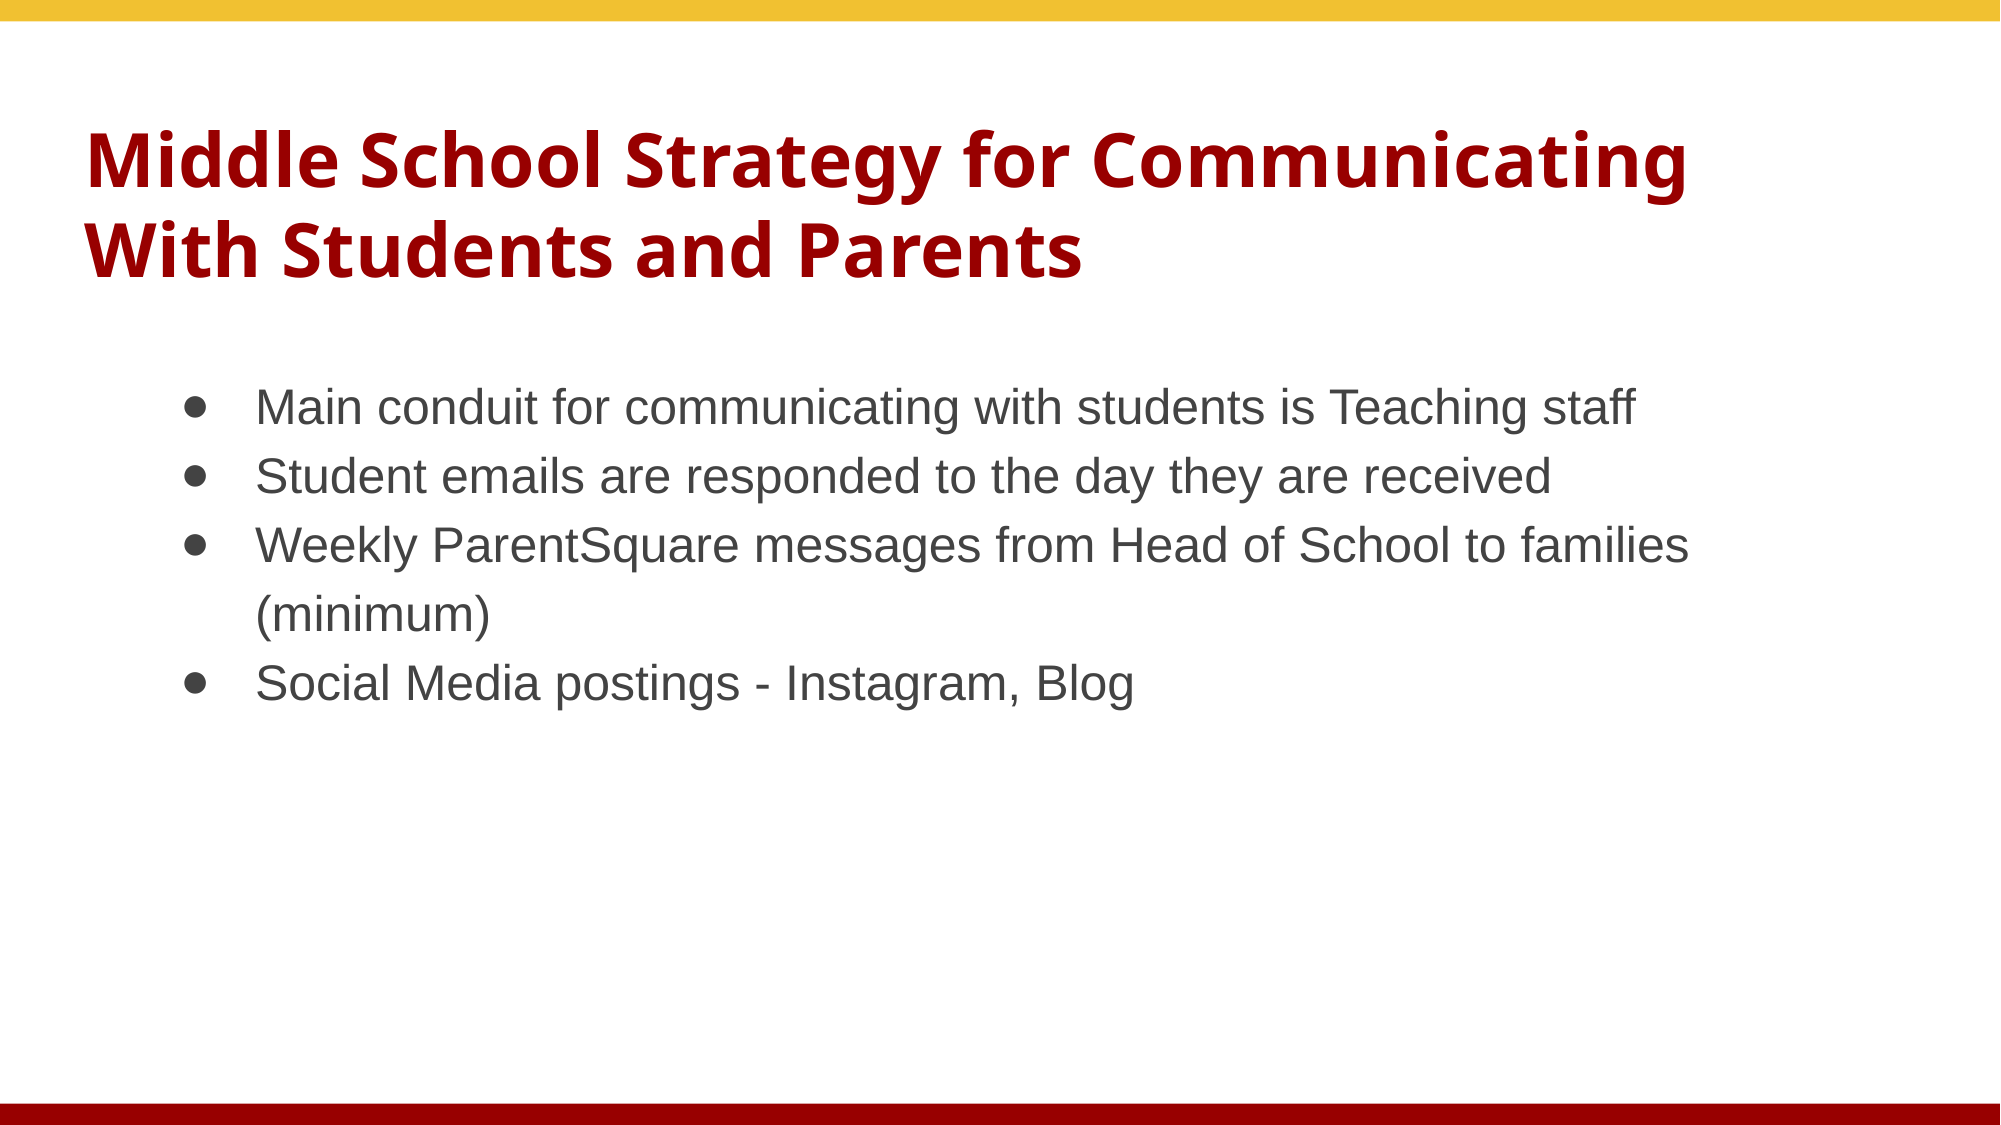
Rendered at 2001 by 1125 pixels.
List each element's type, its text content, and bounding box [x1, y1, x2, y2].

title Middle School Strategy for Communicating With Students and Parents [84, 110, 1938, 321]
text_box Main conduit for communicating with students is Teaching staff Student emails are responded to the day they are received Weekly ParentSquare messages from Head of School to families (minimum) Social Media postings - Instagram, Blog [154, 356, 1830, 768]
